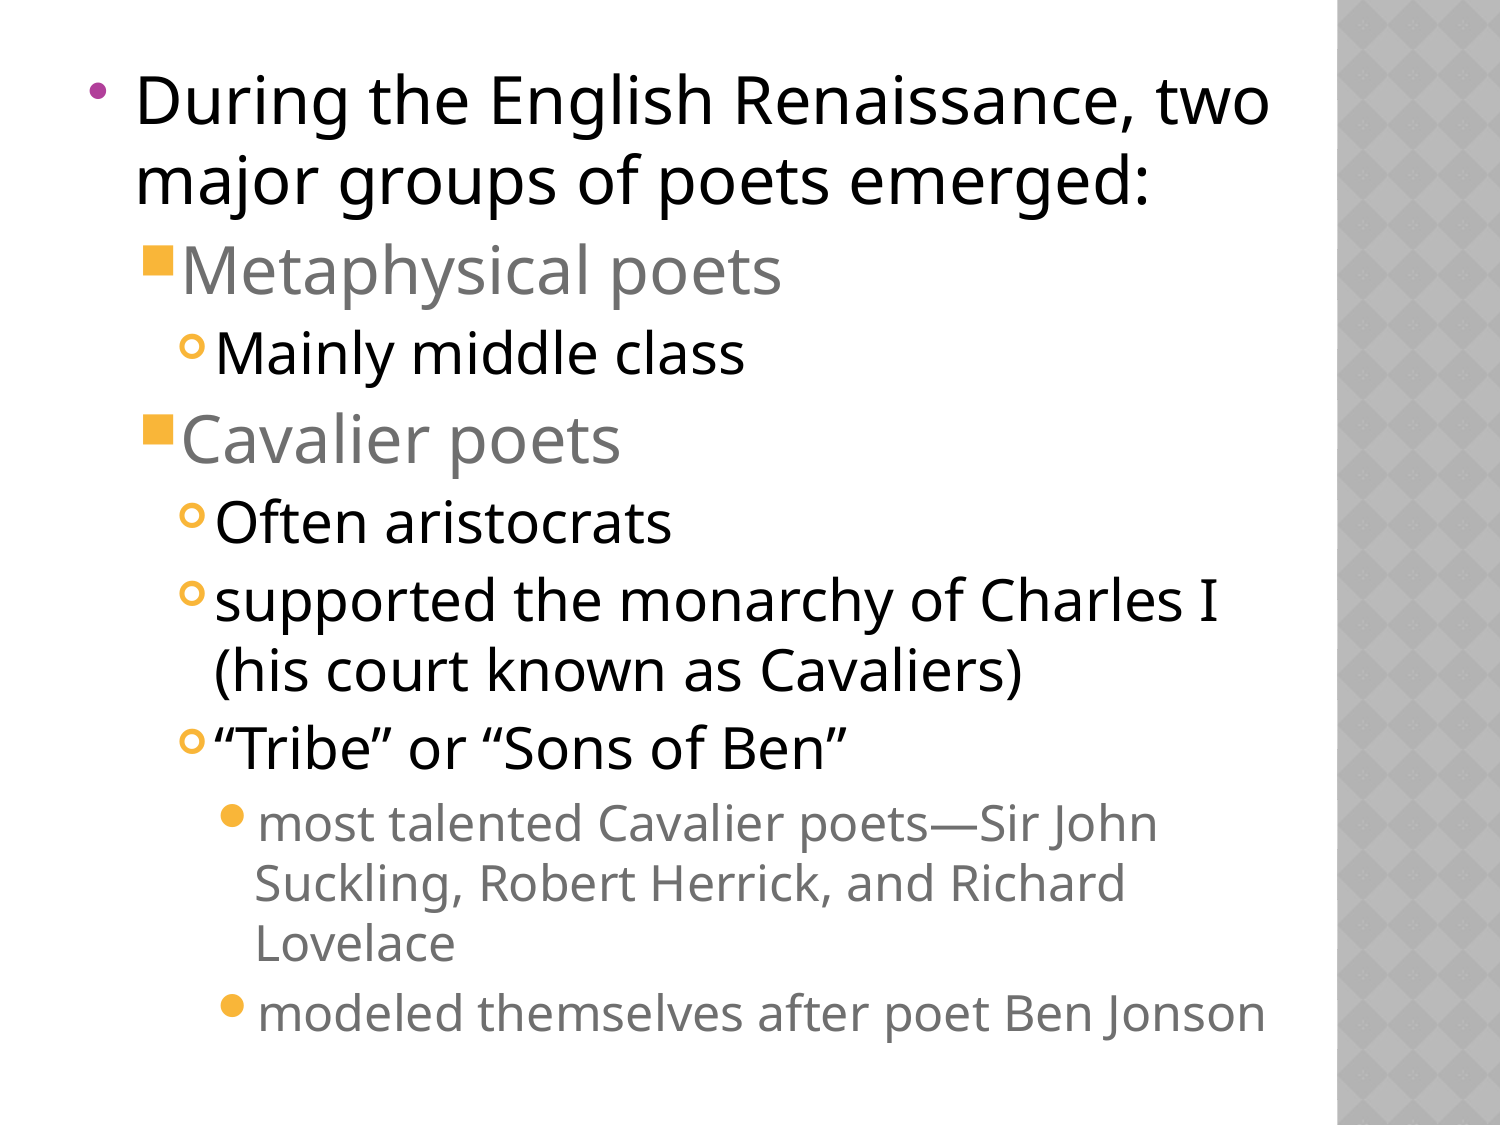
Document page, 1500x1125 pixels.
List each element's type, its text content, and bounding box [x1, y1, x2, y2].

list During the English Renaissance, two major groups of poets emerged: Metaphysical poets Mainly middle class Cavalier poets Often aristocrats supported the monarchy of Charles I (his court known as Cavaliers) “Tribe” or “Sons of Ben” most talented Cavalier poets—Sir John Suckling, Robert Herrick, and Richard Lovelace modeled themselves after poet Ben Jonson [75, 50, 1338, 1063]
